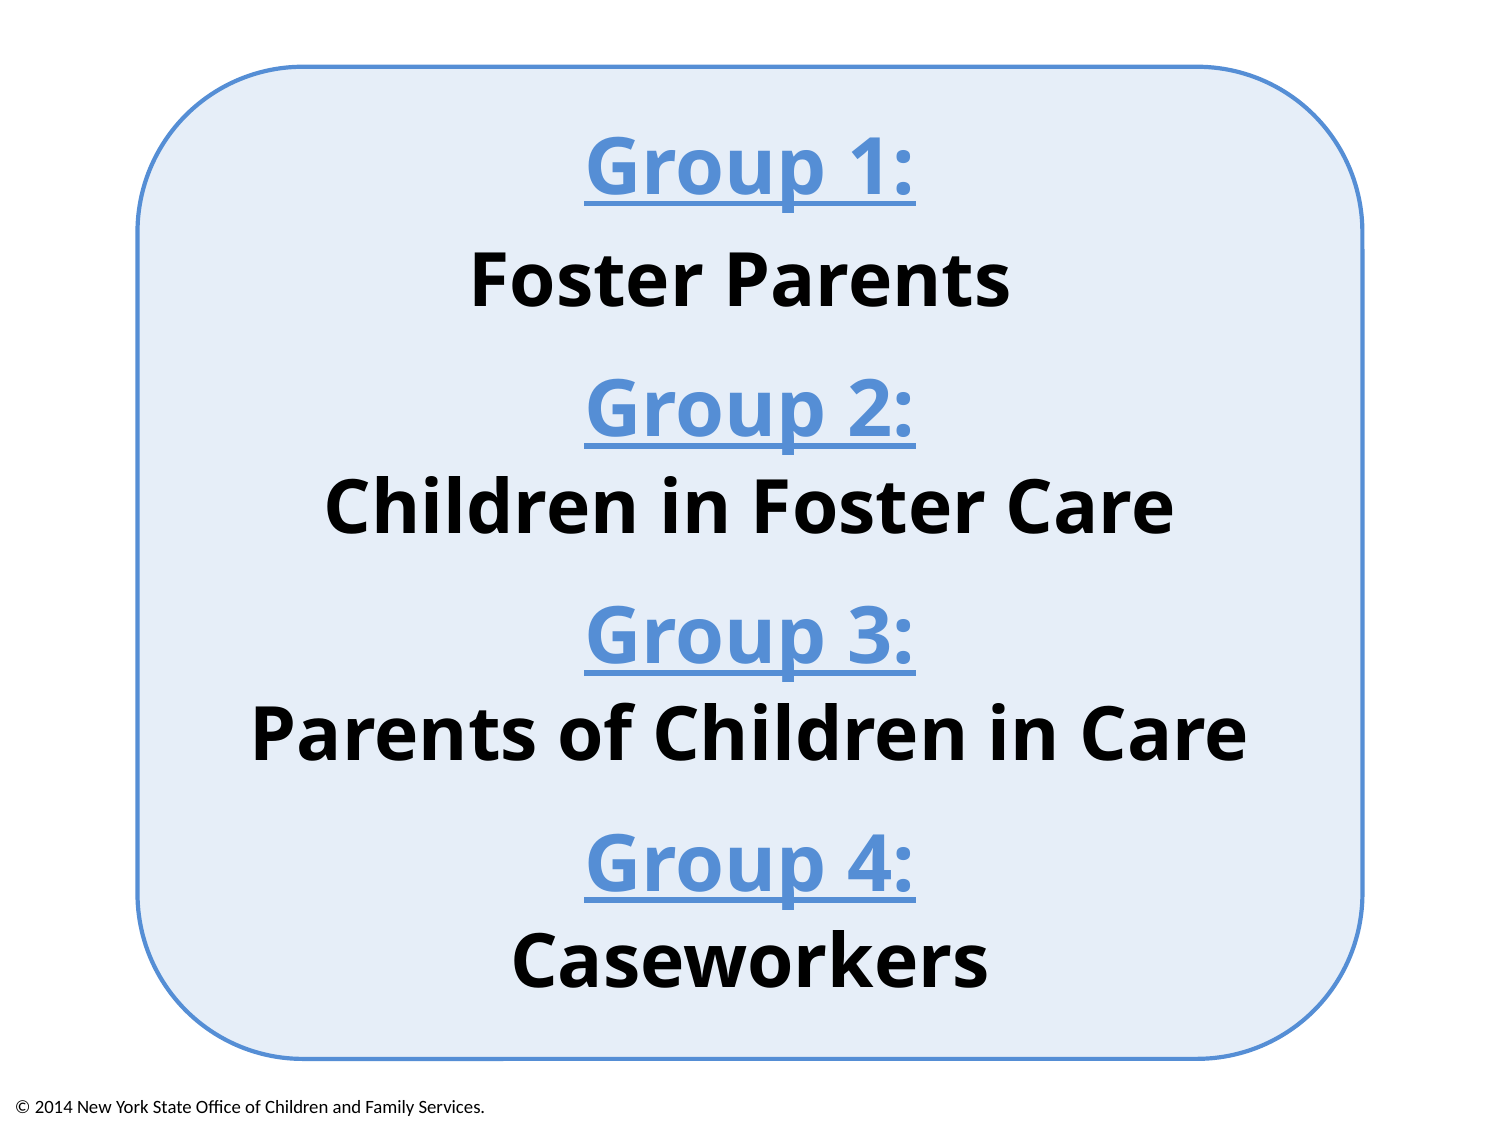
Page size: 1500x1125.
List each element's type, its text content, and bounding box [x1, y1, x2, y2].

text_box [179, 64, 1321, 119]
text_box Group 1: Foster Parents Group 2: Children in Foster Care Group 3: Parents of Children in Care Group 4: Caseworkers [137, 119, 1363, 1061]
